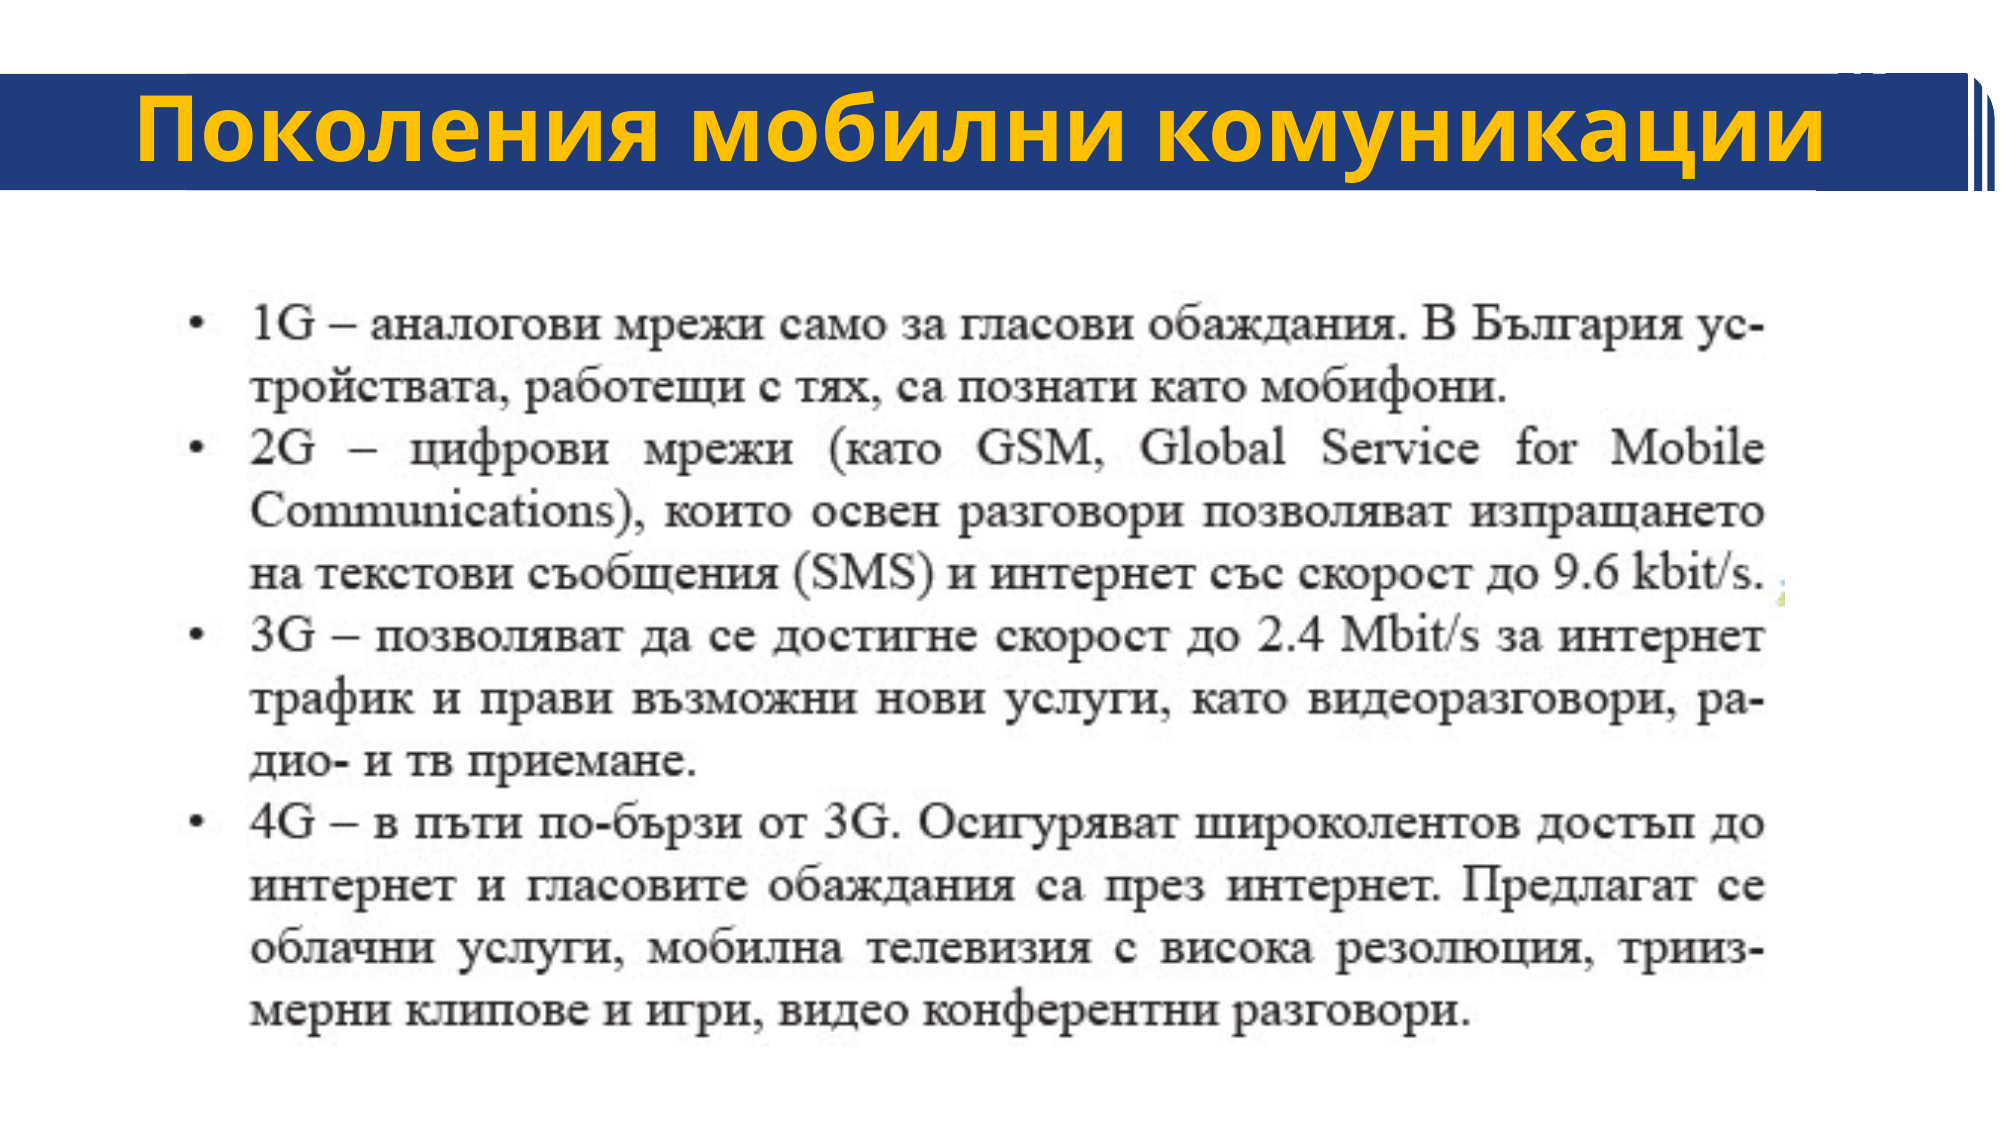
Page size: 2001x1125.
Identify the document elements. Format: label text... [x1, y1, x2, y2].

picture [1962, 73, 1995, 191]
title Поколения мобилни комуникации [0, 73, 1962, 191]
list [176, 290, 1785, 1047]
